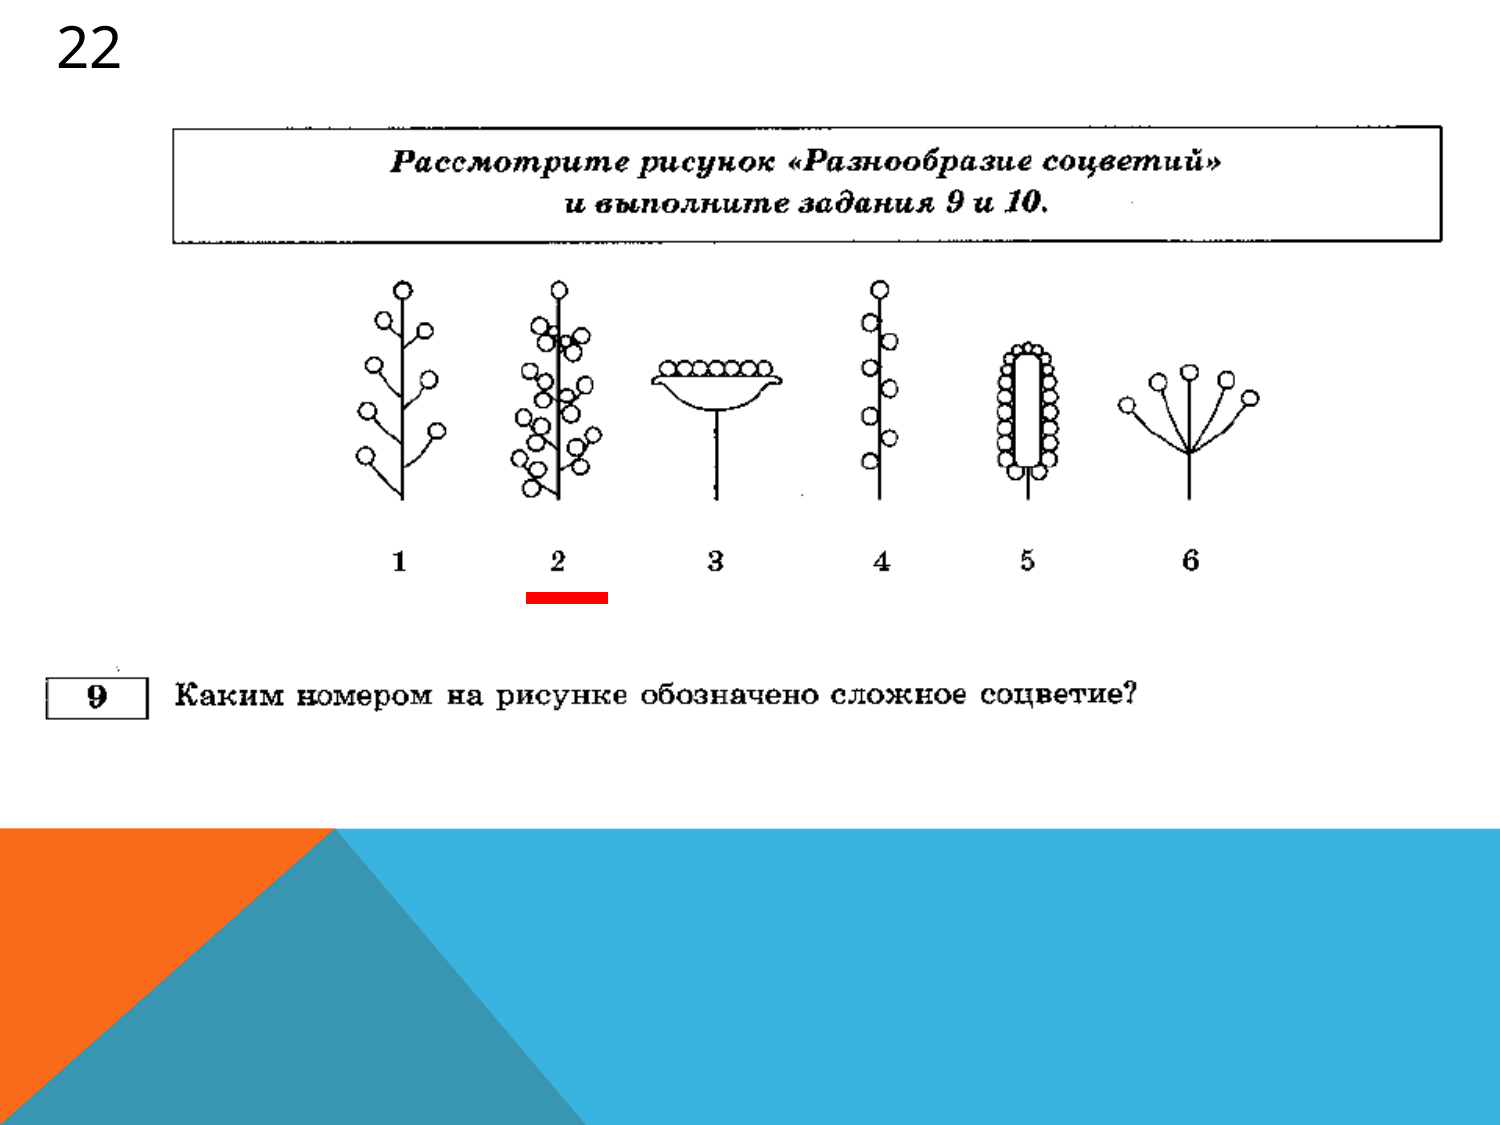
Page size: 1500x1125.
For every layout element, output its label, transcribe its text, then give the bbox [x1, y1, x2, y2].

title 22 [41, 0, 1276, 90]
picture [26, 113, 1490, 748]
